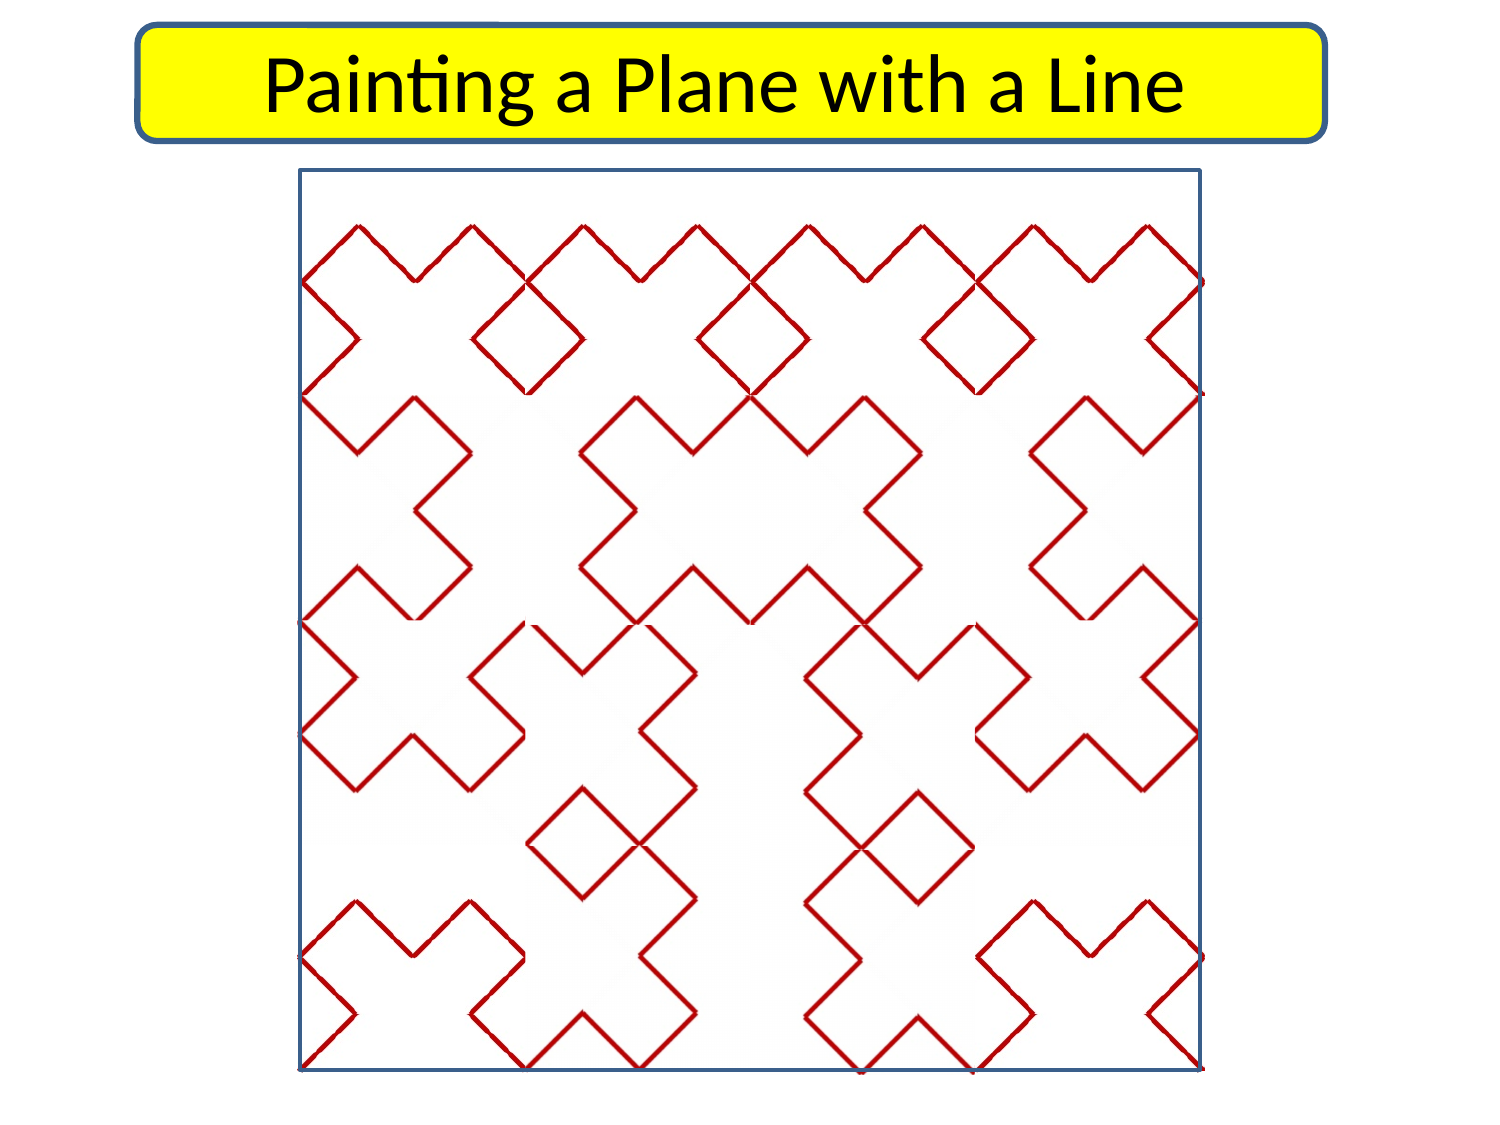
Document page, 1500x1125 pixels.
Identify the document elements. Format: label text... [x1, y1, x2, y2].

text_box [141, 24, 1327, 144]
text_box Painting a Plane with a Line [137, 21, 1313, 137]
picture [299, 169, 1205, 396]
picture [297, 397, 1205, 1075]
